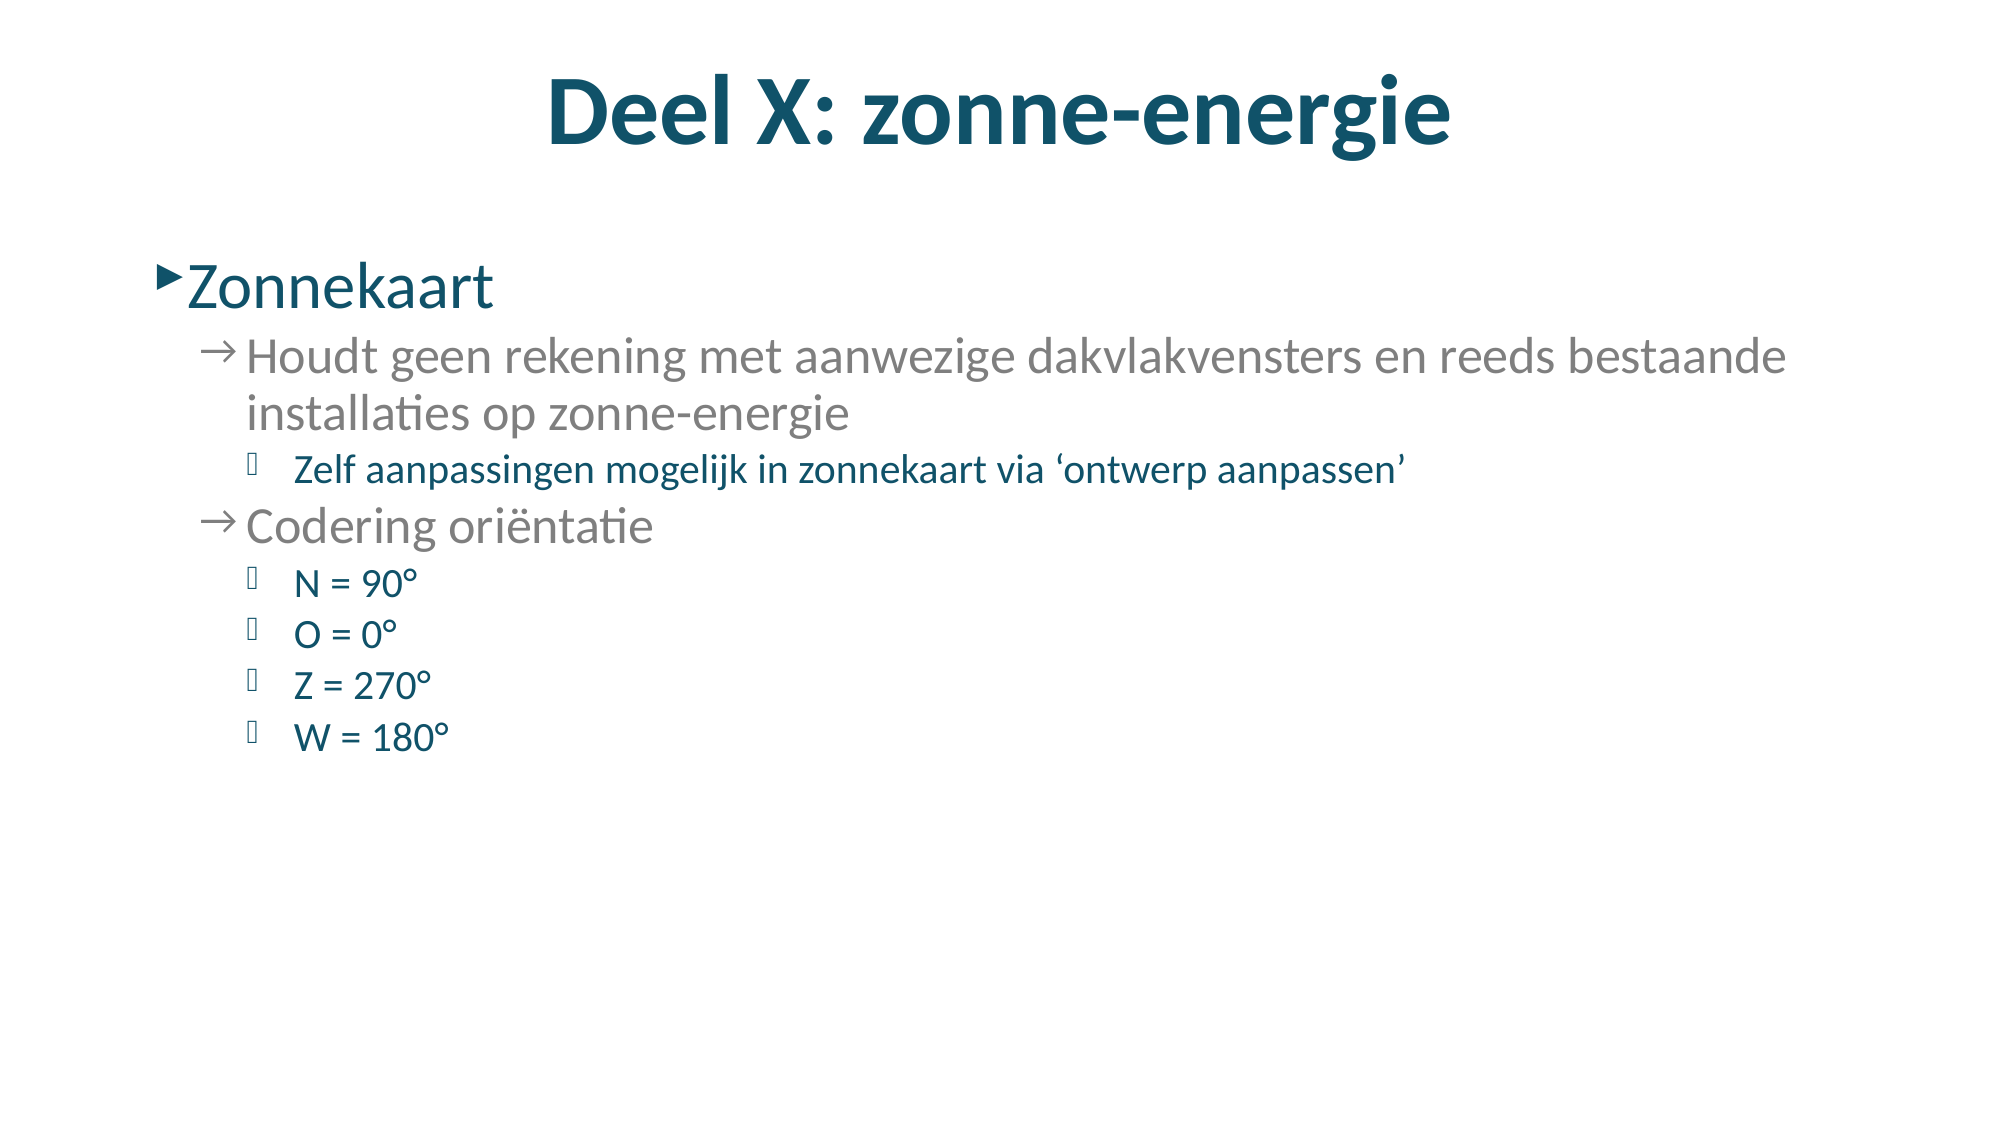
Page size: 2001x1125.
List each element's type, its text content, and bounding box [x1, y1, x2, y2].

title Deel X: zonne-energie [137, 78, 1863, 232]
list Zonnekaart Houdt geen rekening met aanwezige dakvlakvensters en reeds bestaande installaties op zonne-energie Zelf aanpassingen mogelijk in zonnekaart via ‘ontwerp aanpassen’ Codering oriëntatie N = 90° O = 0° Z = 270° W = 180° [137, 243, 1863, 1070]
